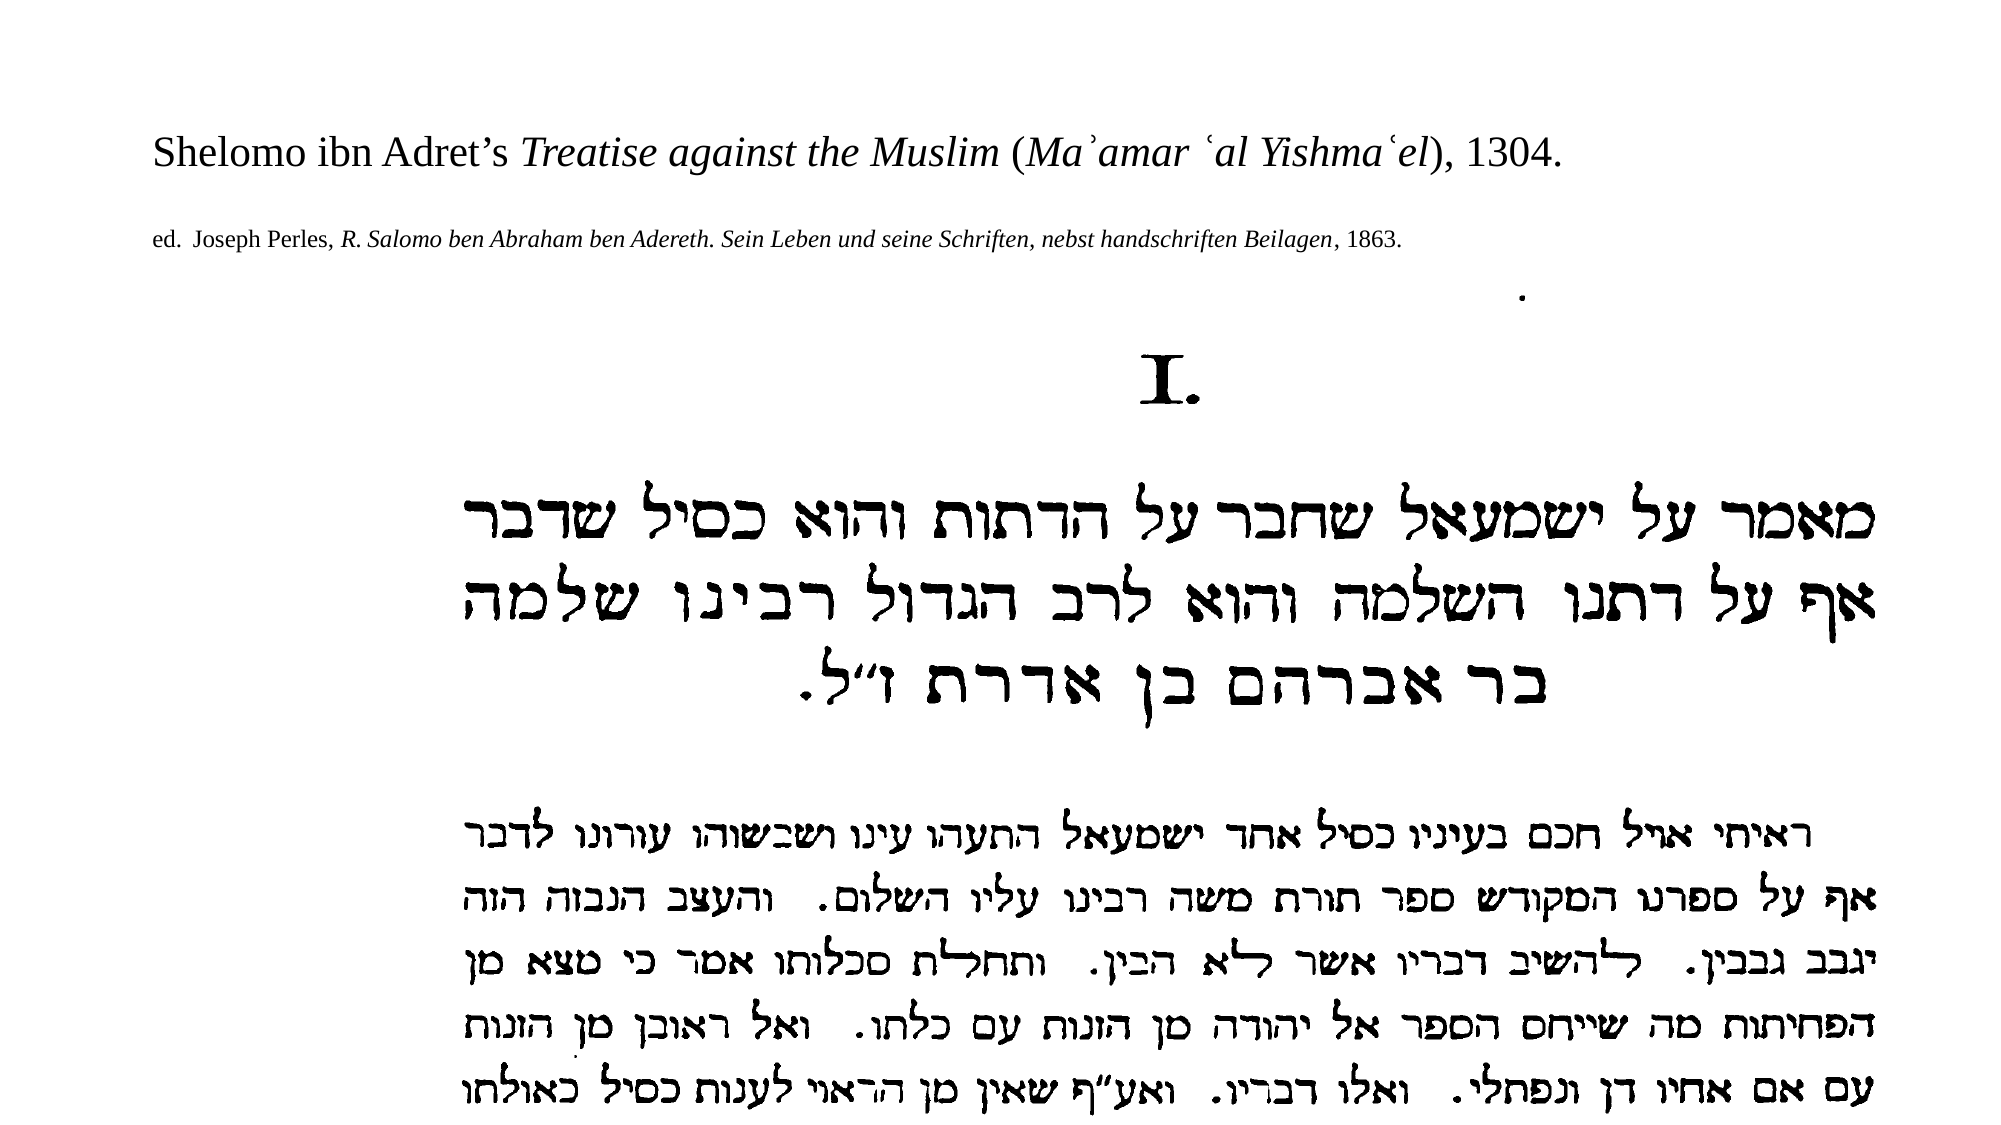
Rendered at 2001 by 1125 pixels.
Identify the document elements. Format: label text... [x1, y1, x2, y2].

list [415, 272, 1897, 1125]
title Shelomo ibn Adret’s Treatise against the Muslim (Maʾamar ʿal Yishmaʿel), 1304. ed. Joseph Perles, R. Salomo ben Abraham ben Adereth. Sein Leben und seine Schriften, nebst handschriften Beilagen, 1863. [137, 59, 1863, 278]
